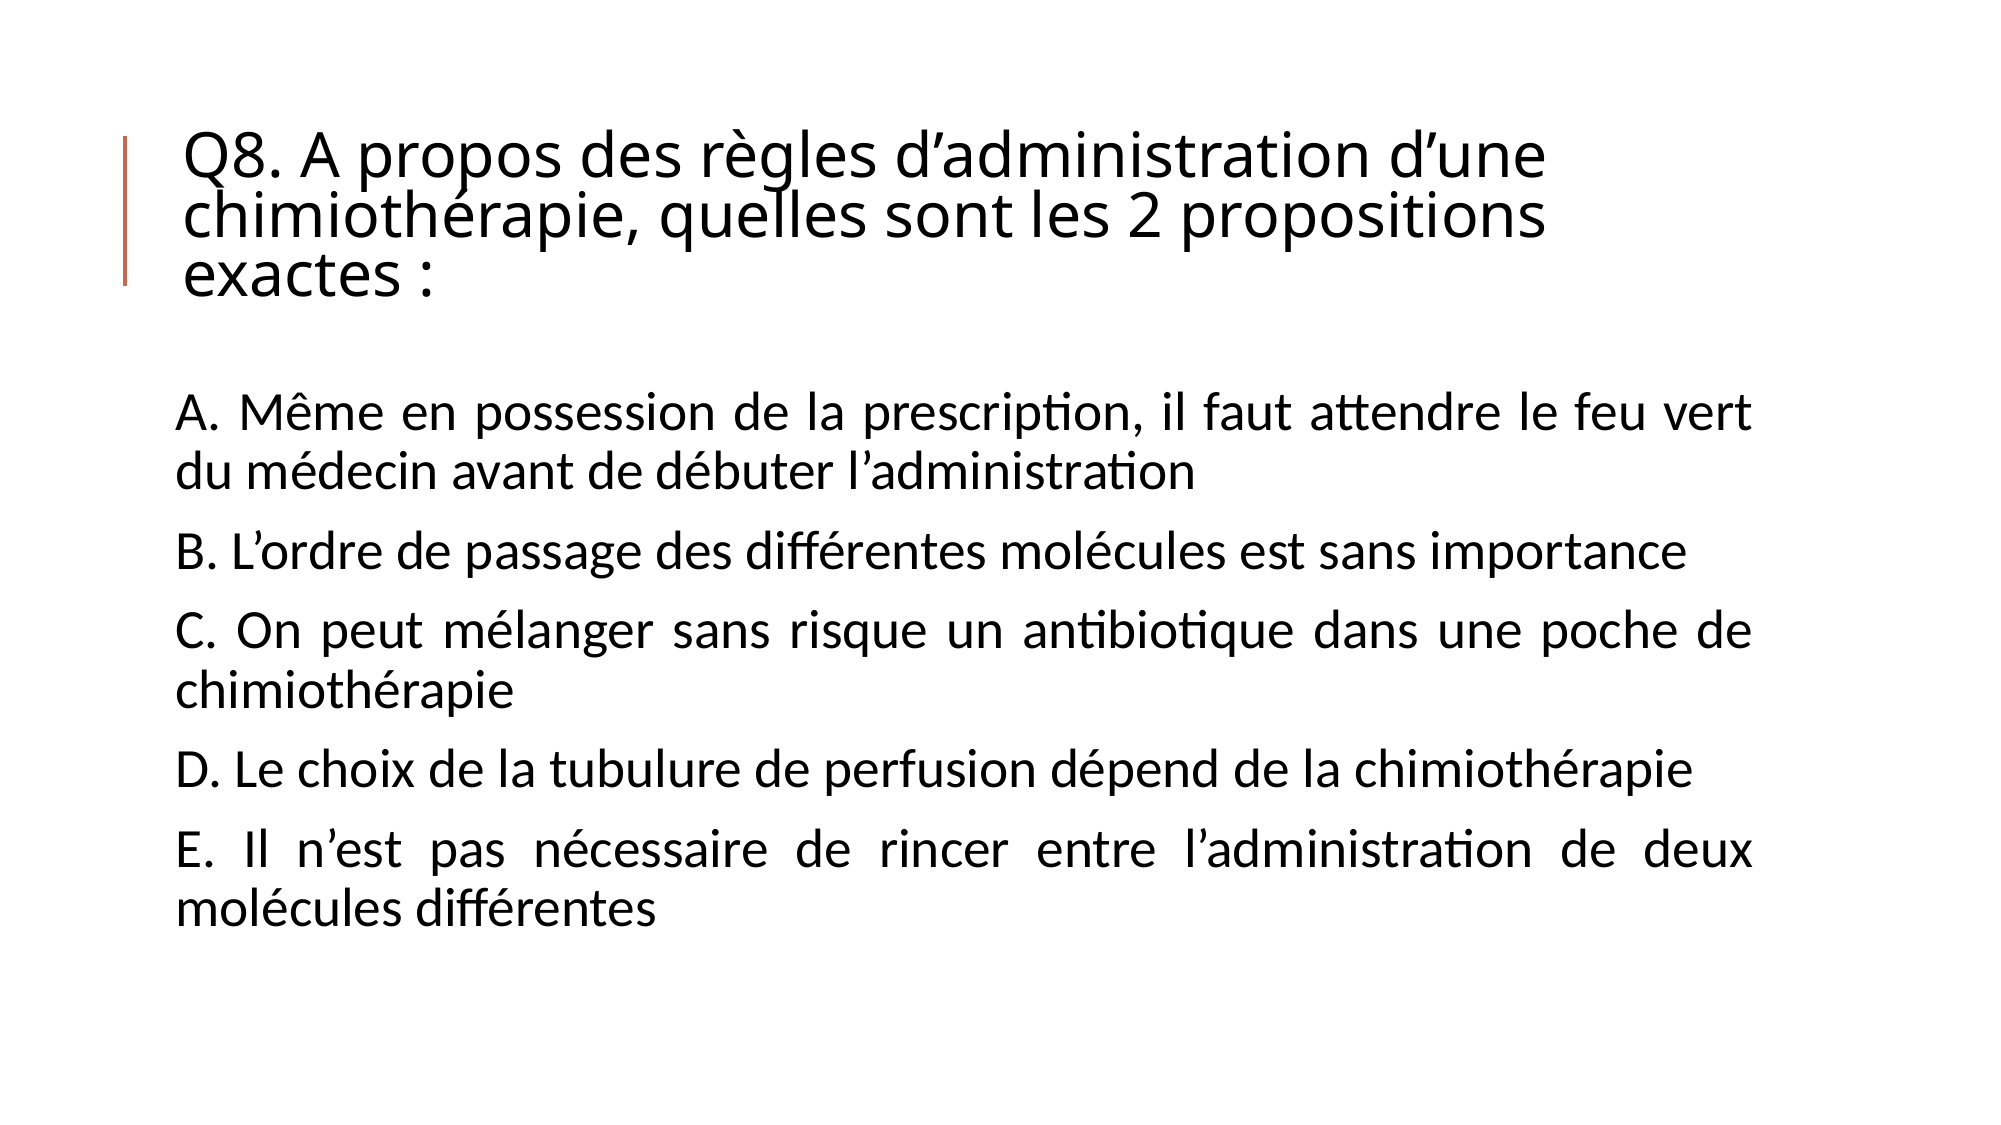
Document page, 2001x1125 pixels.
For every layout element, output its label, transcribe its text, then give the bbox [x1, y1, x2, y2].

list A. Même en possession de la prescription, il faut attendre le feu vert du médecin avant de débuter l’administration B. L’ordre de passage des différentes molécules est sans importance C. On peut mélanger sans risque un antibiotique dans une poche de chimiothérapie D. Le choix de la tubulure de perfusion dépend de la chimiothérapie E. Il n’est pas nécessaire de rincer entre l’administration de deux molécules différentes [168, 375, 1763, 1035]
title Q8. A propos des règles d’administration d’une chimiothérapie, quelles sont les 2 propositions exactes : [168, 96, 1763, 342]
